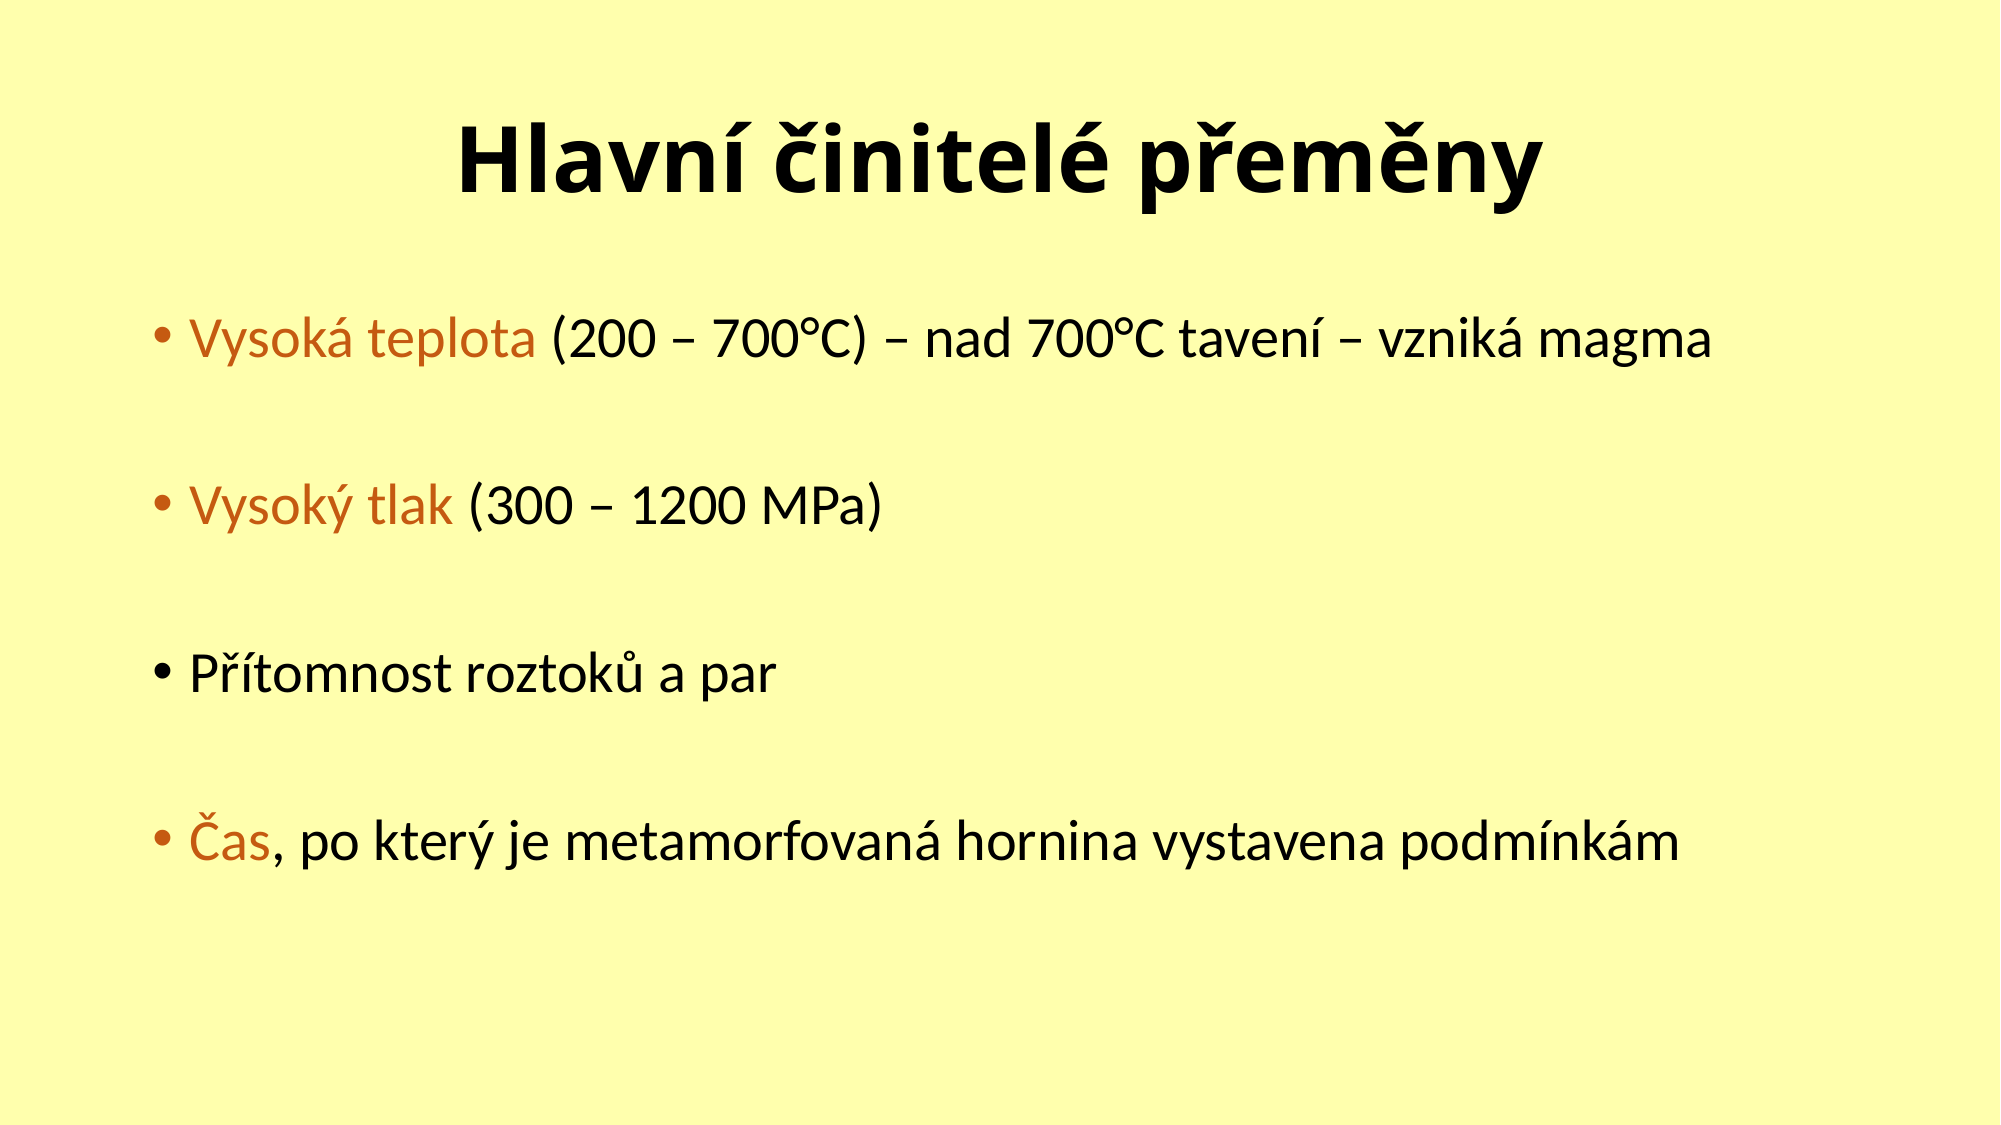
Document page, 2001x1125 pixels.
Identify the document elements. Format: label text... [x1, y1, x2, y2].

title Hlavní činitelé přeměny [137, 53, 1863, 272]
list Vysoká teplota (200 – 700°C) – nad 700°C tavení – vzniká magma Vysoký tlak (300 – 1200 MPa) Přítomnost roztoků a par Čas, po který je metamorfovaná hornina vystavena podmínkám [137, 299, 1863, 1014]
